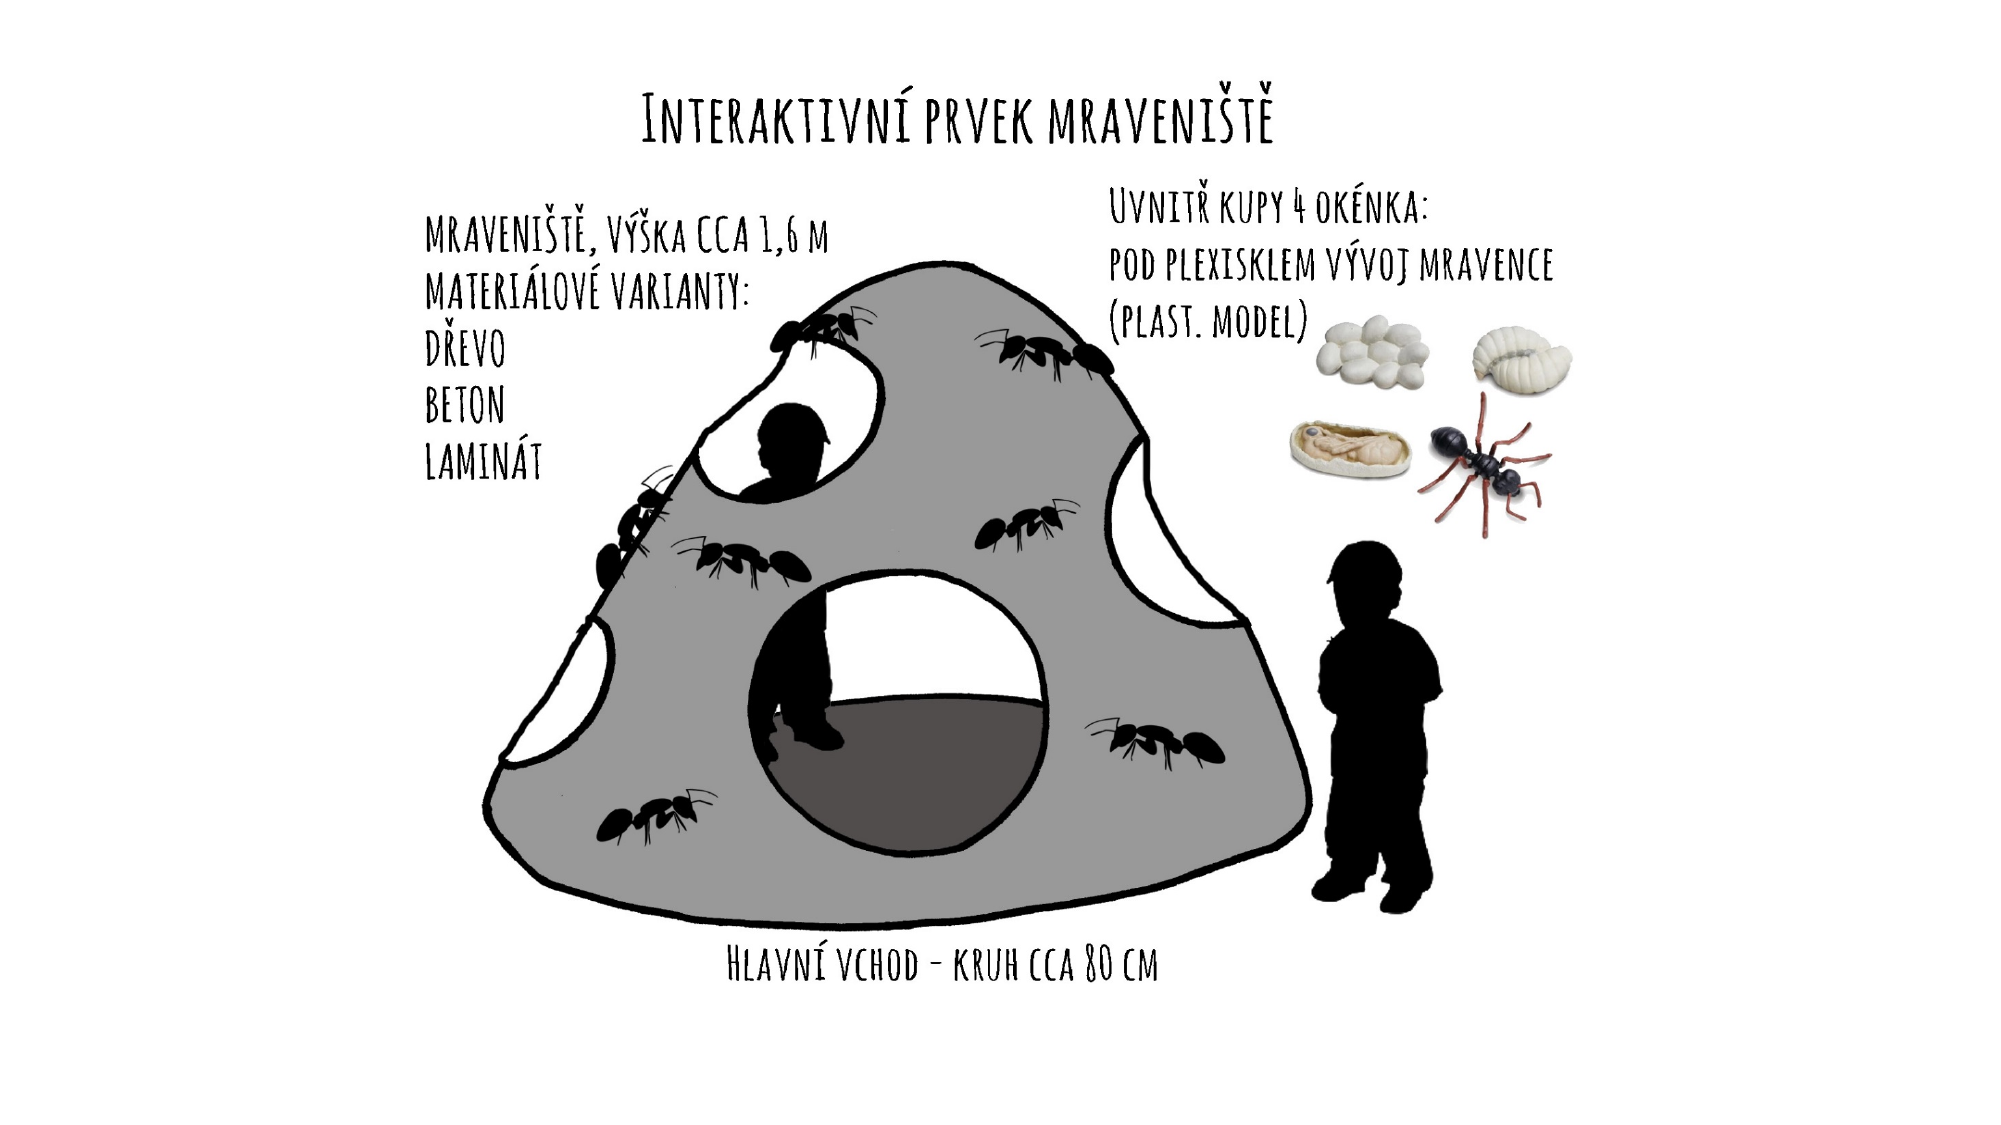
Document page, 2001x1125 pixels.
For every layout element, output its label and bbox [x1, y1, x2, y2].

picture [387, 0, 1613, 1125]
